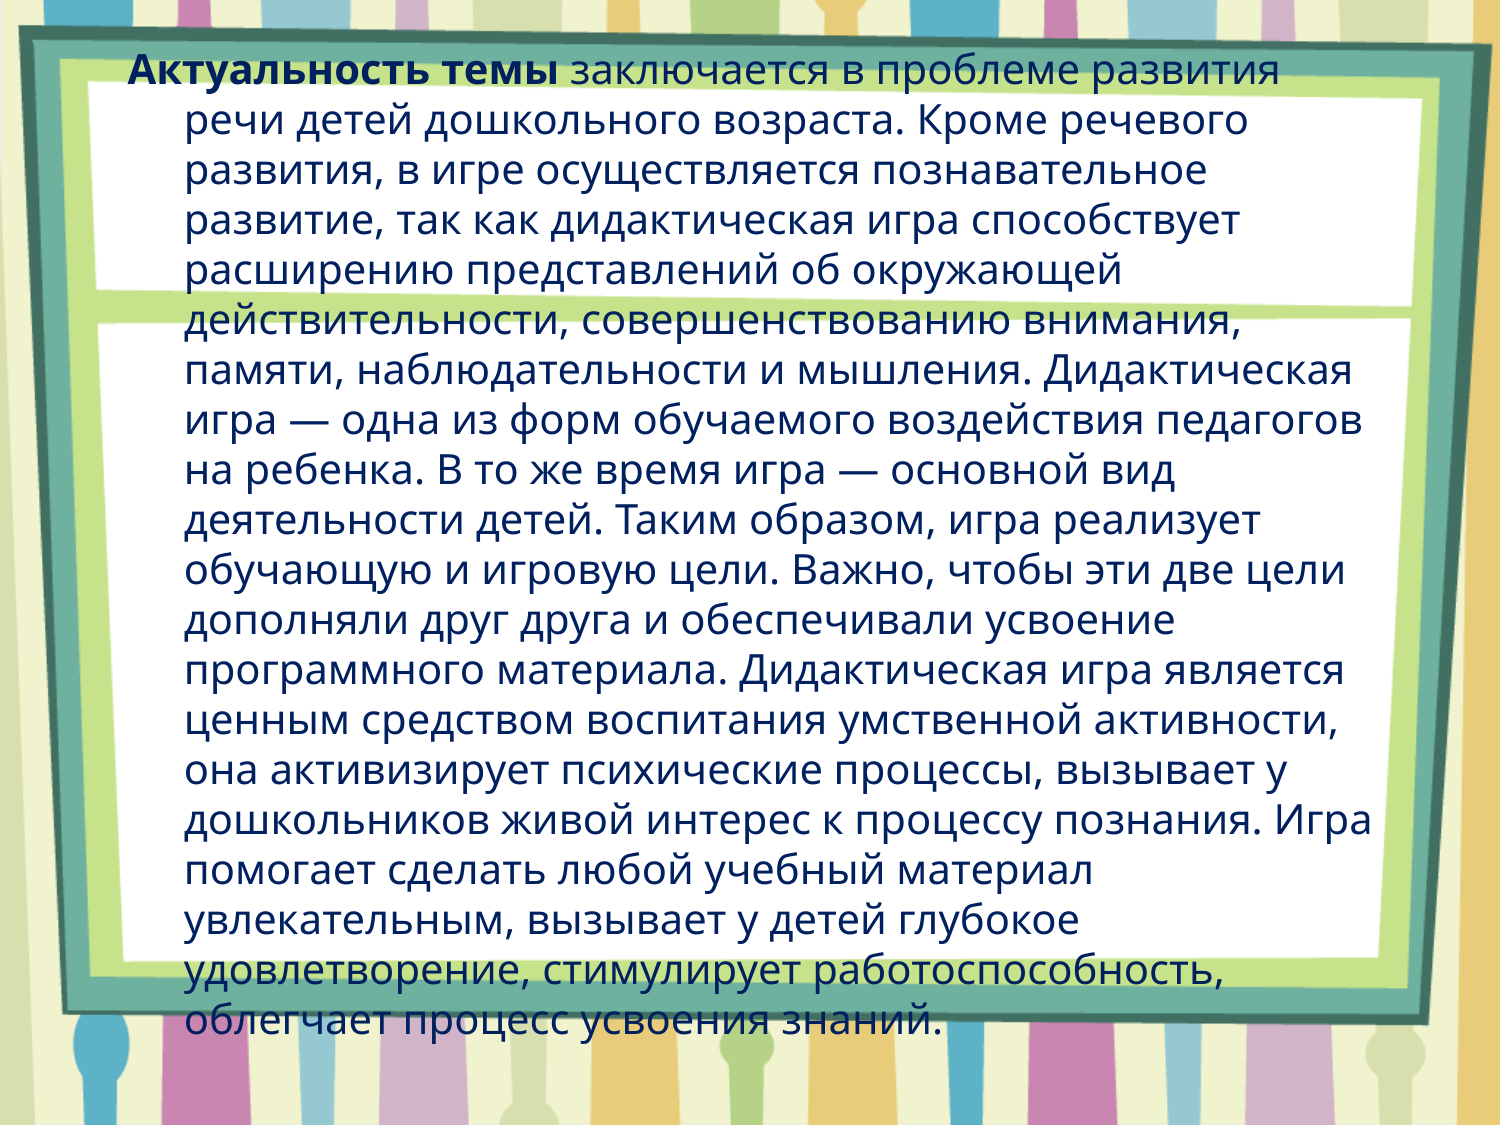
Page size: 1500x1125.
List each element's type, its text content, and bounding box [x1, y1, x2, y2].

picture [0, 0, 1500, 1125]
list Актуальность темы заключается в проблеме развития речи детей дошкольного возраста. Кроме речевого развития, в игре осуществляется познавательное развитие, так как дидактическая игра способствует расширению представлений об окружающей действительности, совершенствованию внимания, памяти, наблюдательности и мышления. Дидактическая игра — одна из форм обучаемого воздействия педагогов на ребенка. В то же время игра — основной вид деятельности детей. Таким образом, игра реализует обучающую и игровую цели. Важно, чтобы эти две цели дополняли друг друга и обеспечивали усвоение программного материала. Дидактическая игра является ценным средством воспитания умственной активности, она активизирует психические процессы, вызывает у дошкольников живой интерес к процессу познания. Игра помогает сделать любой учебный материал увлекательным, вызывает у детей глубокое удовлетворение, стимулирует работоспособность, облегчает процесс усвоения знаний. [112, 34, 1401, 1006]
